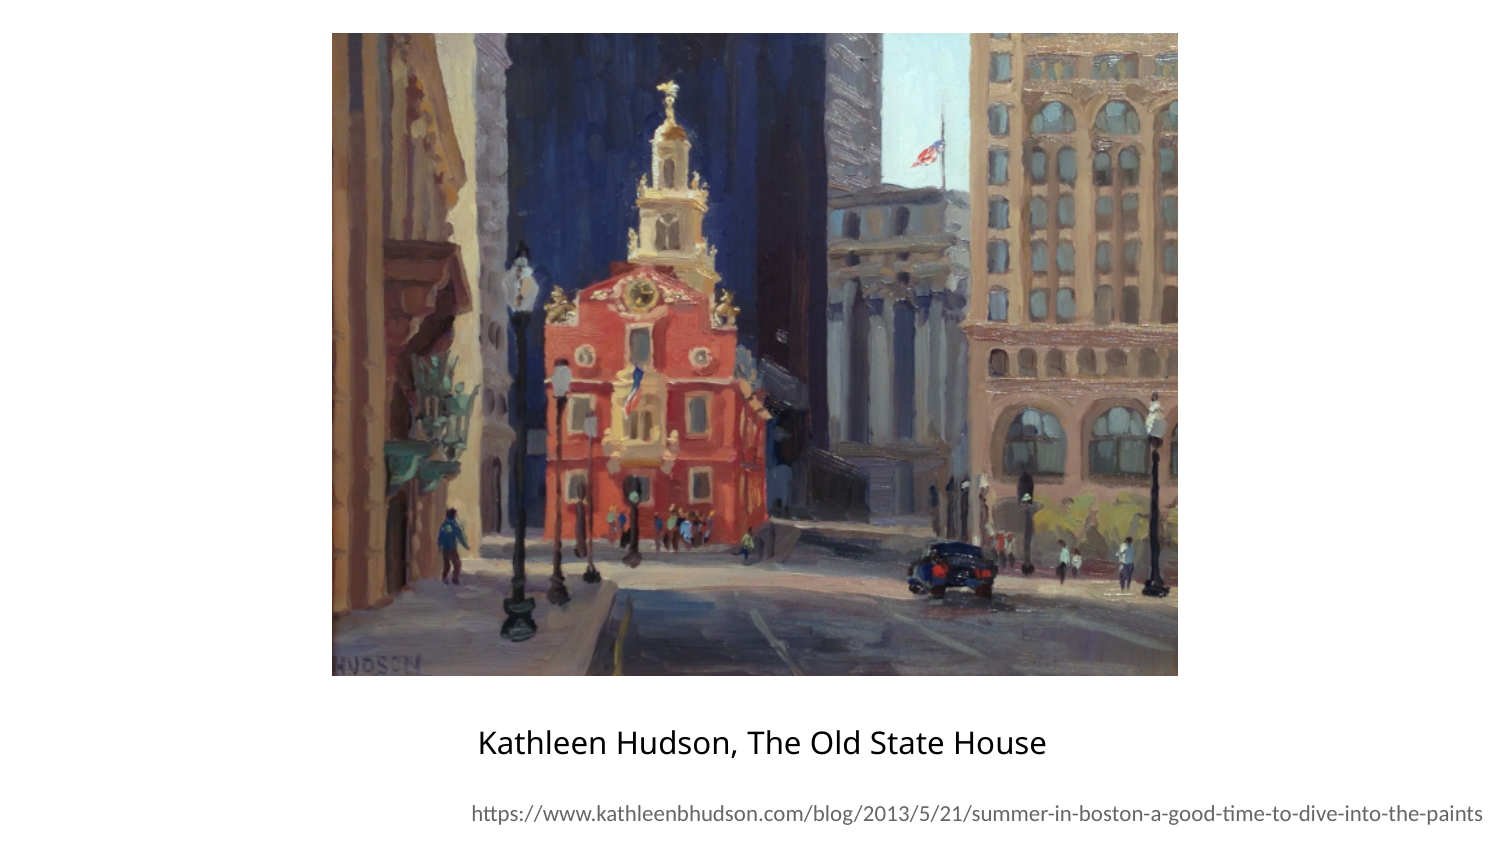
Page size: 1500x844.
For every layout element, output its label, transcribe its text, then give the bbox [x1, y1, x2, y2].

text_box https://www.kathleenbhudson.com/blog/2013/5/21/summer-in-boston-a-good-time-to-dive-into-the-paints [0, 783, 1500, 844]
text_box Kathleen Hudson, The Old State House [54, 702, 1471, 783]
picture [332, 33, 1178, 677]
